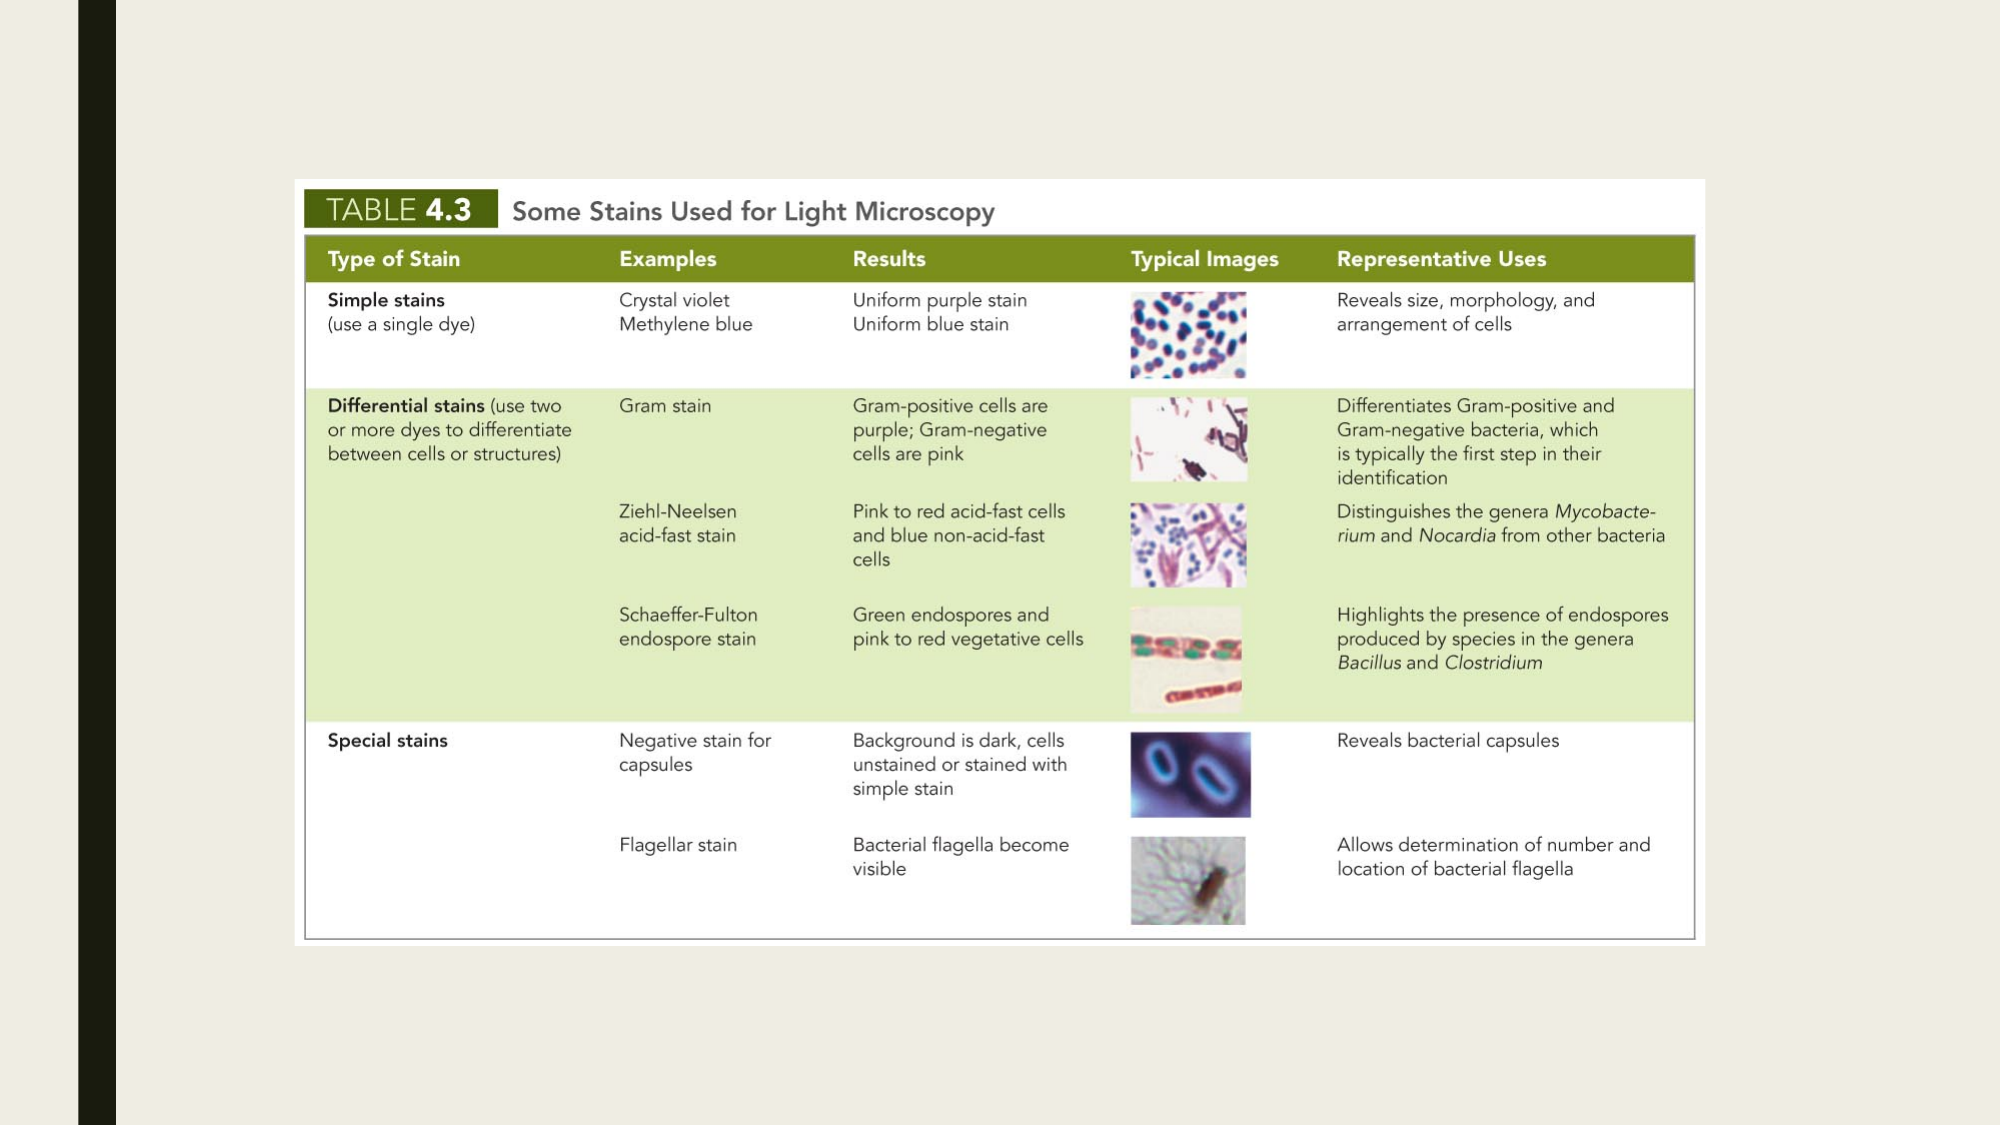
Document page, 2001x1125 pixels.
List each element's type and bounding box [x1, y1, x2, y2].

picture [294, 179, 1706, 946]
